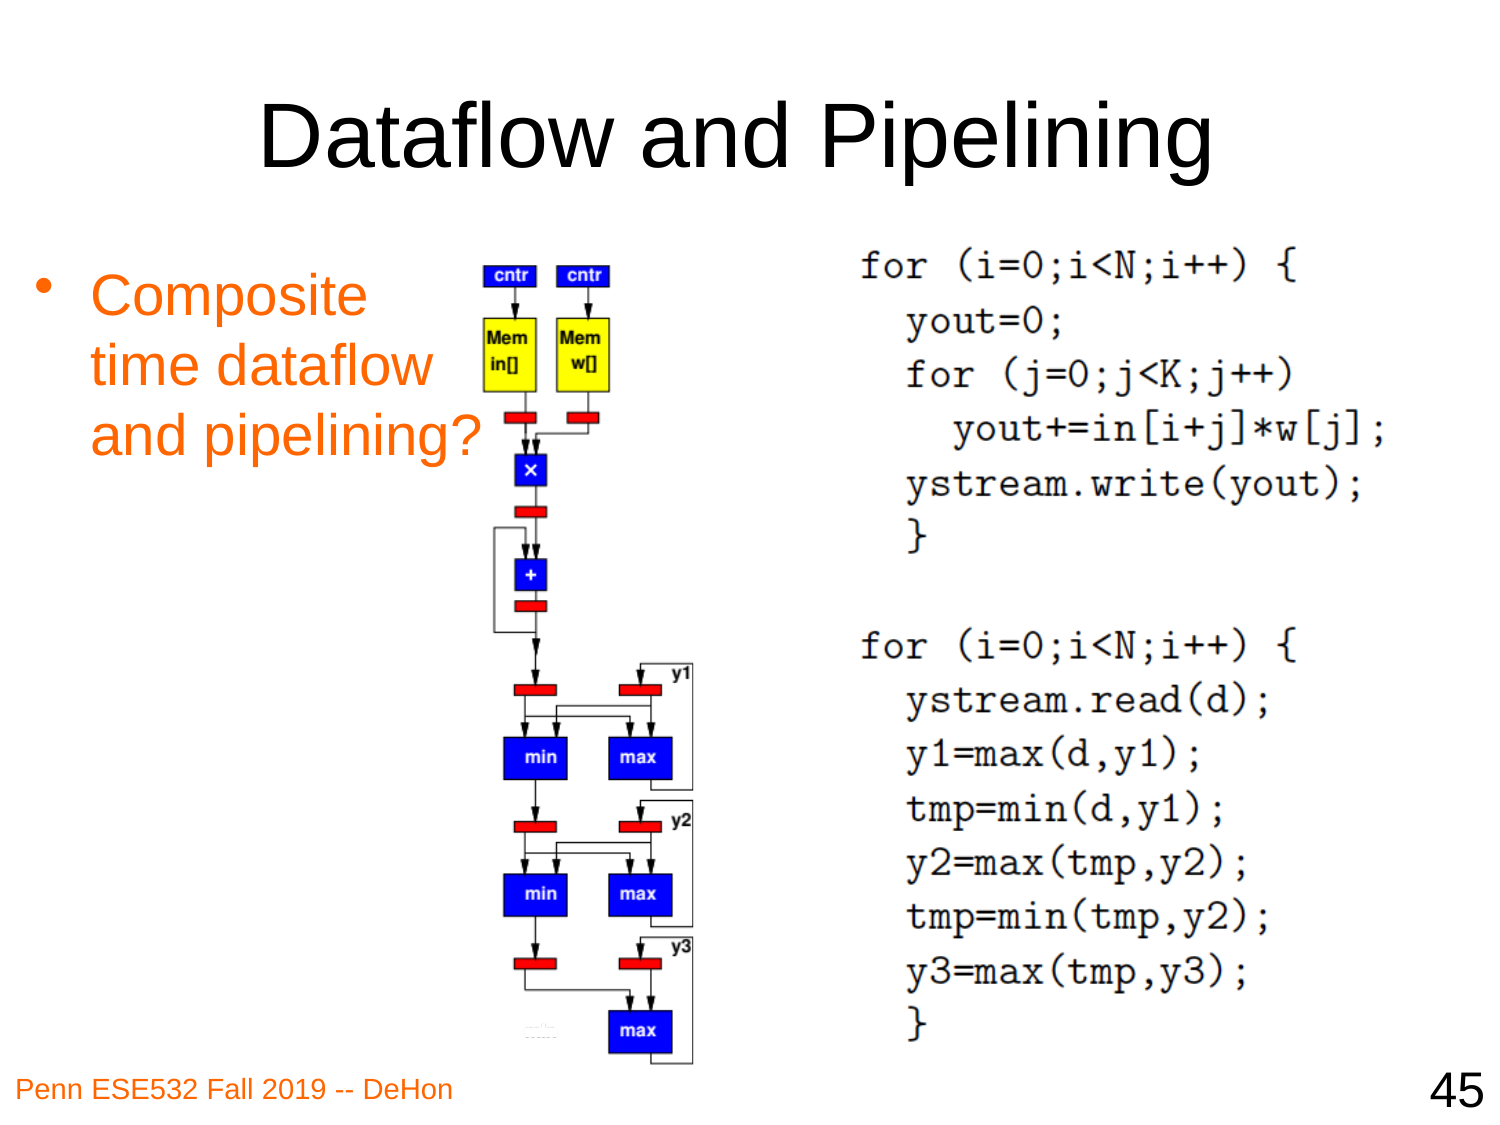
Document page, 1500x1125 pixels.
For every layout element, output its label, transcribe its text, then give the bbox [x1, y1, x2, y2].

slide_number 45 [1187, 1049, 1500, 1125]
picture [479, 263, 694, 1065]
picture [812, 237, 1417, 1047]
list Composite time dataflow and pipelining? [18, 249, 707, 744]
slide_number Penn ESE532 Fall 2019 -- DeHon [0, 1062, 576, 1125]
title Dataflow and Pipelining [99, 37, 1376, 226]
